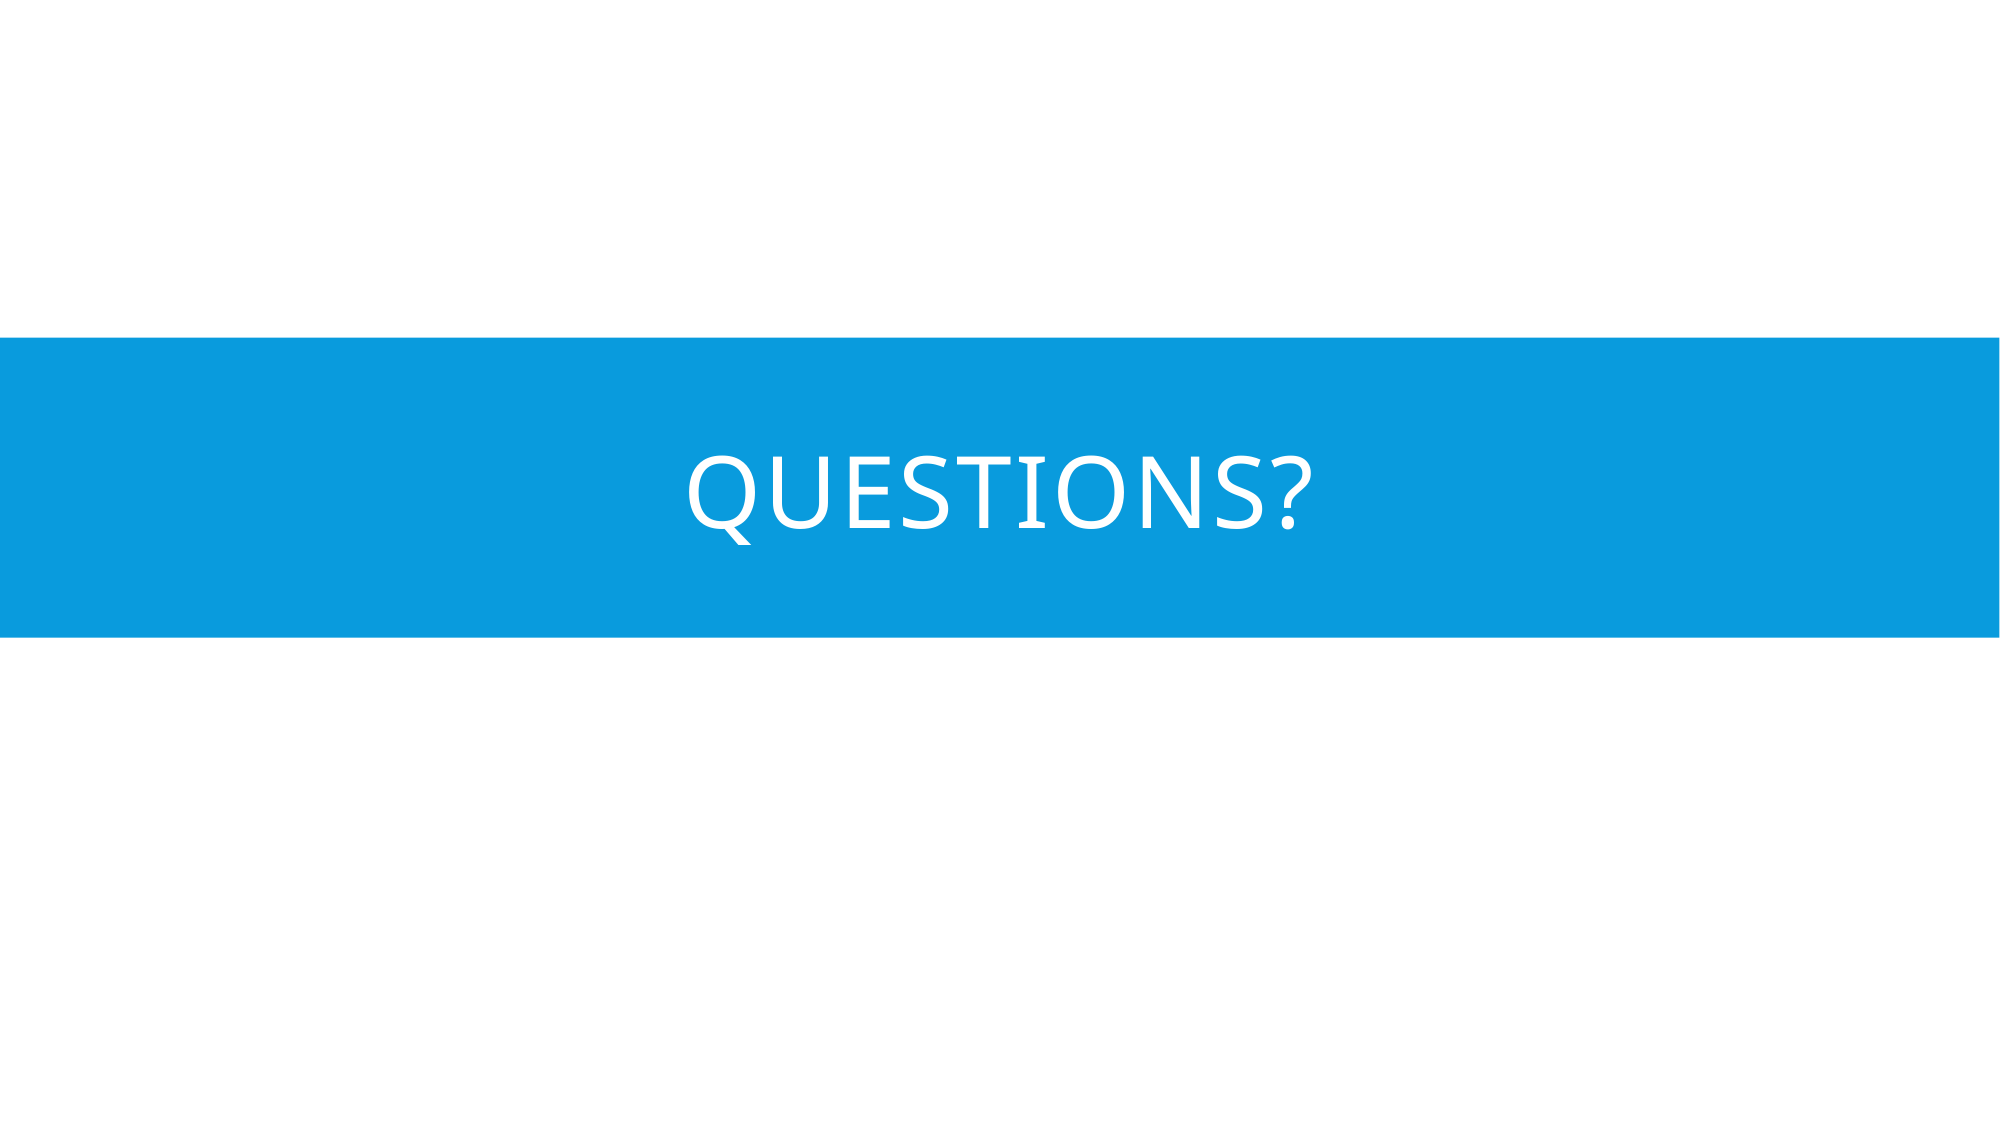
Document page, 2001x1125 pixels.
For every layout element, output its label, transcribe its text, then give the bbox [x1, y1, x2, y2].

title Questions? [136, 362, 1862, 638]
